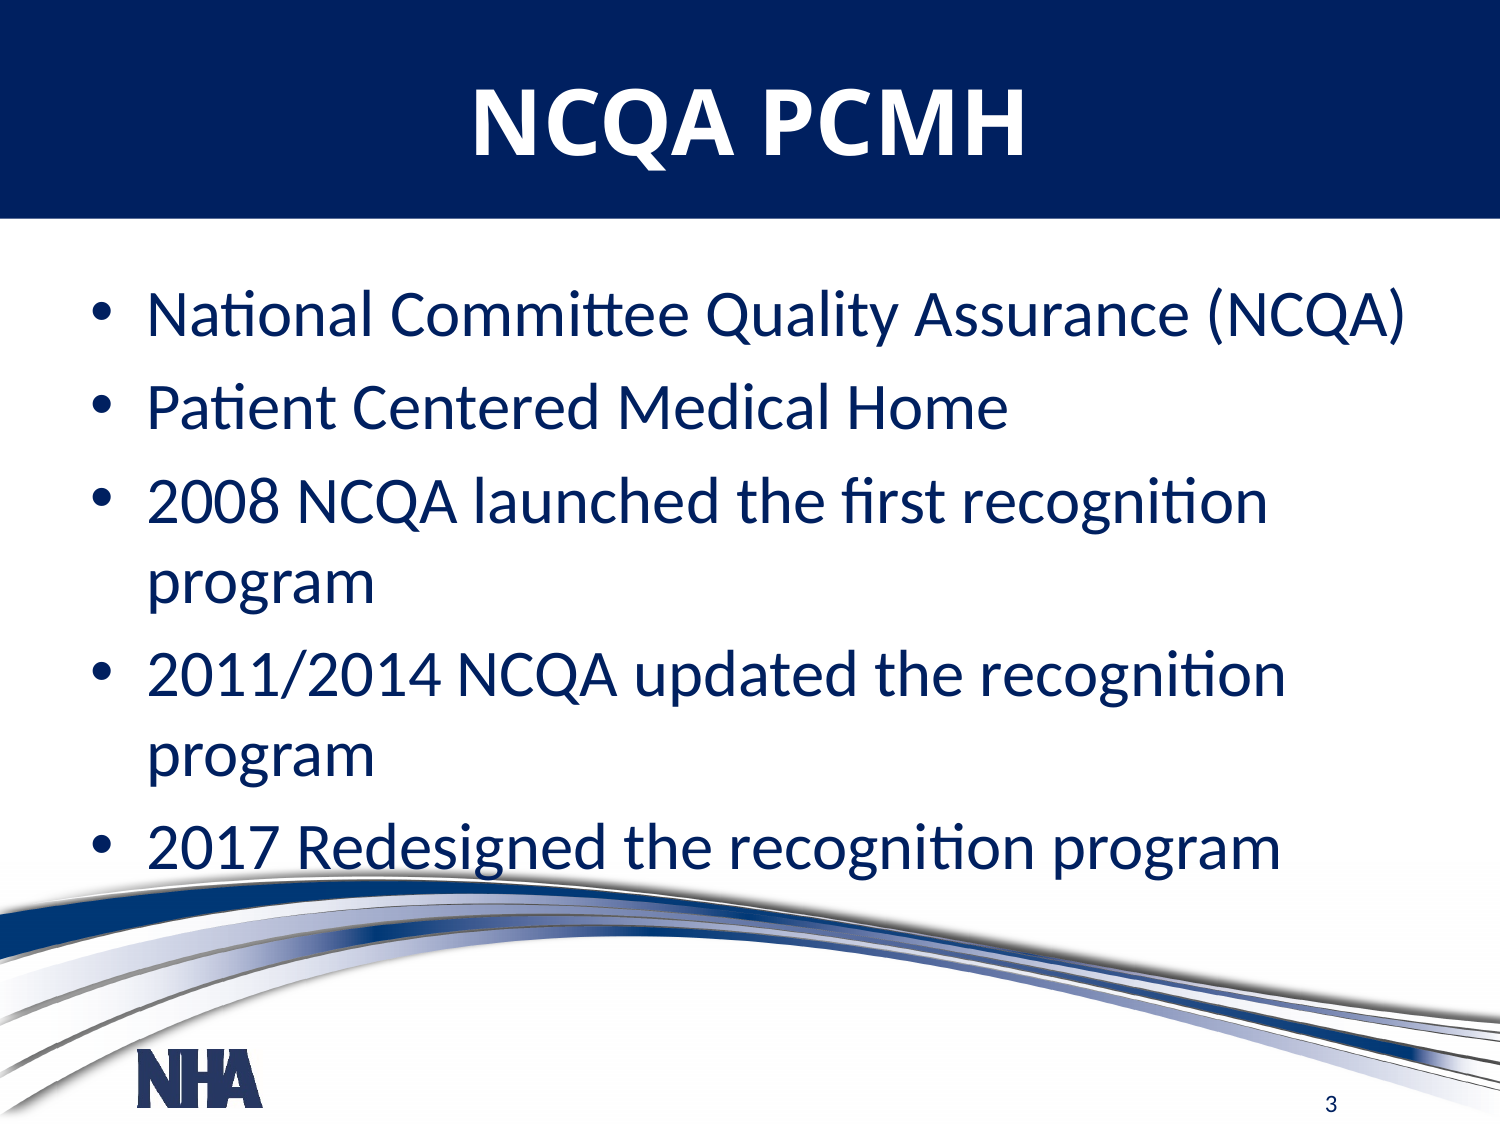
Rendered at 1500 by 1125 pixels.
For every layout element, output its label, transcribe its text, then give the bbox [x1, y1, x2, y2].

title NCQA PCMH [75, 24, 1425, 213]
picture [0, 862, 1500, 1125]
list National Committee Quality Assurance (NCQA) Patient Centered Medical Home 2008 NCQA launched the first recognition program 2011/2014 NCQA updated the recognition program 2017 Redesigned the recognition program [74, 262, 1425, 1005]
